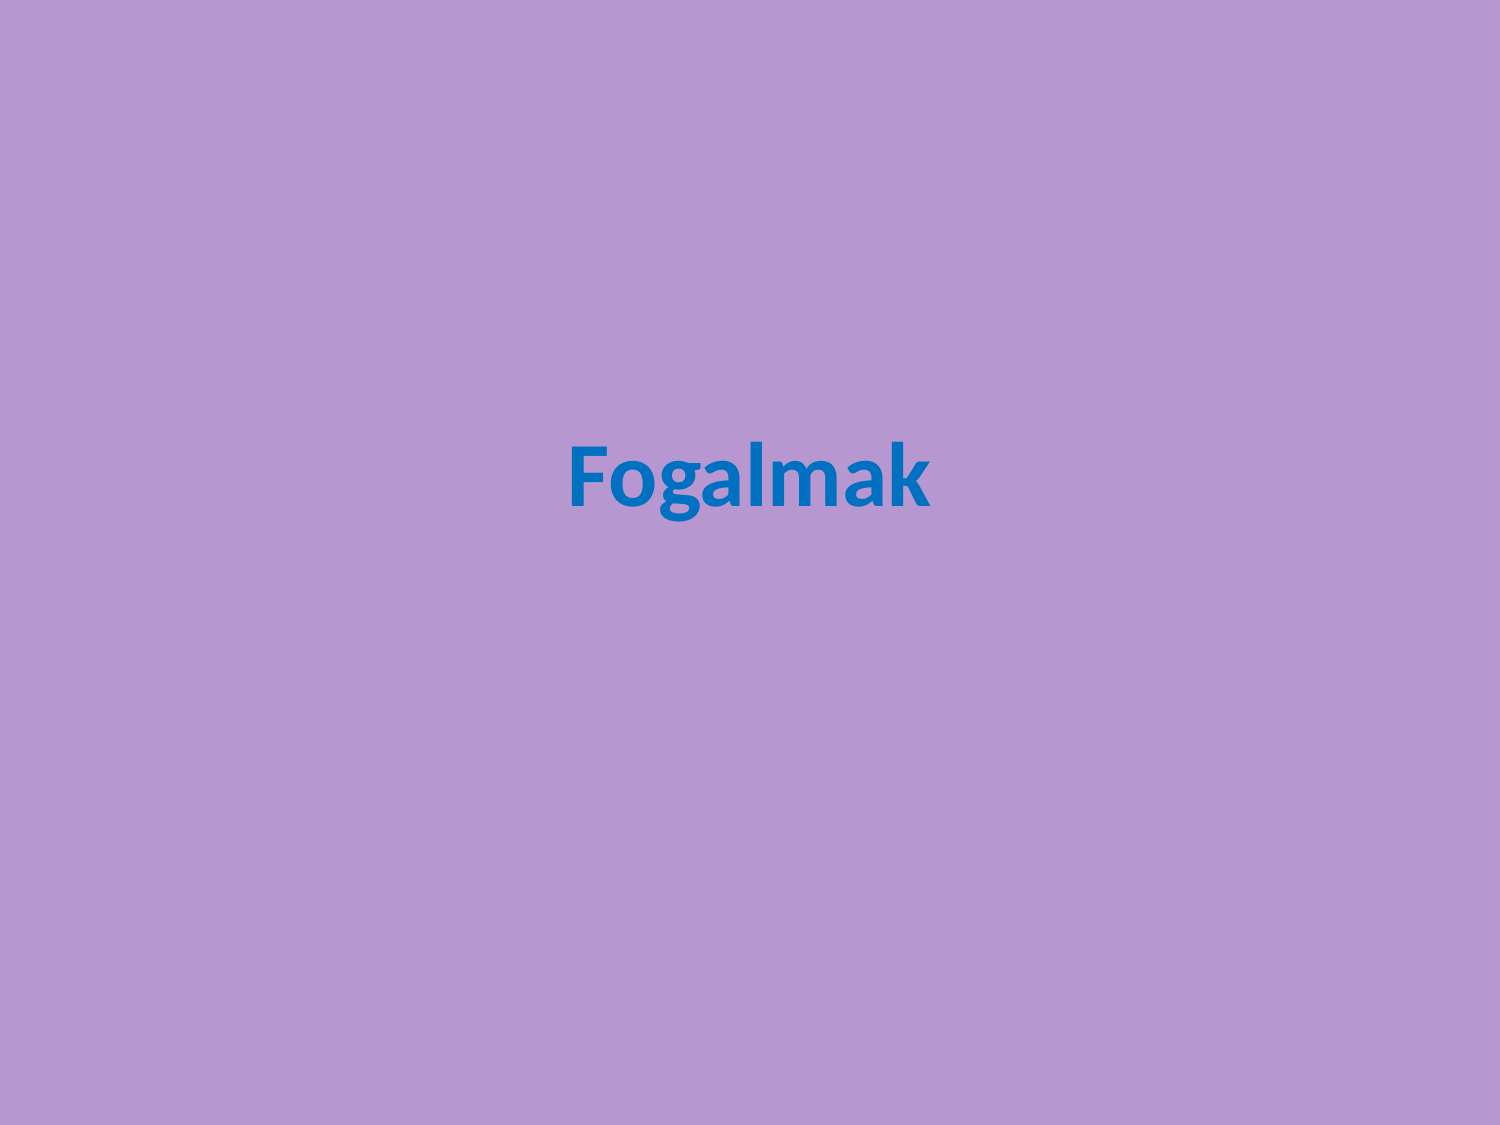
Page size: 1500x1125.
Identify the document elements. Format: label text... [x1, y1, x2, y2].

title Fogalmak [112, 349, 1388, 591]
